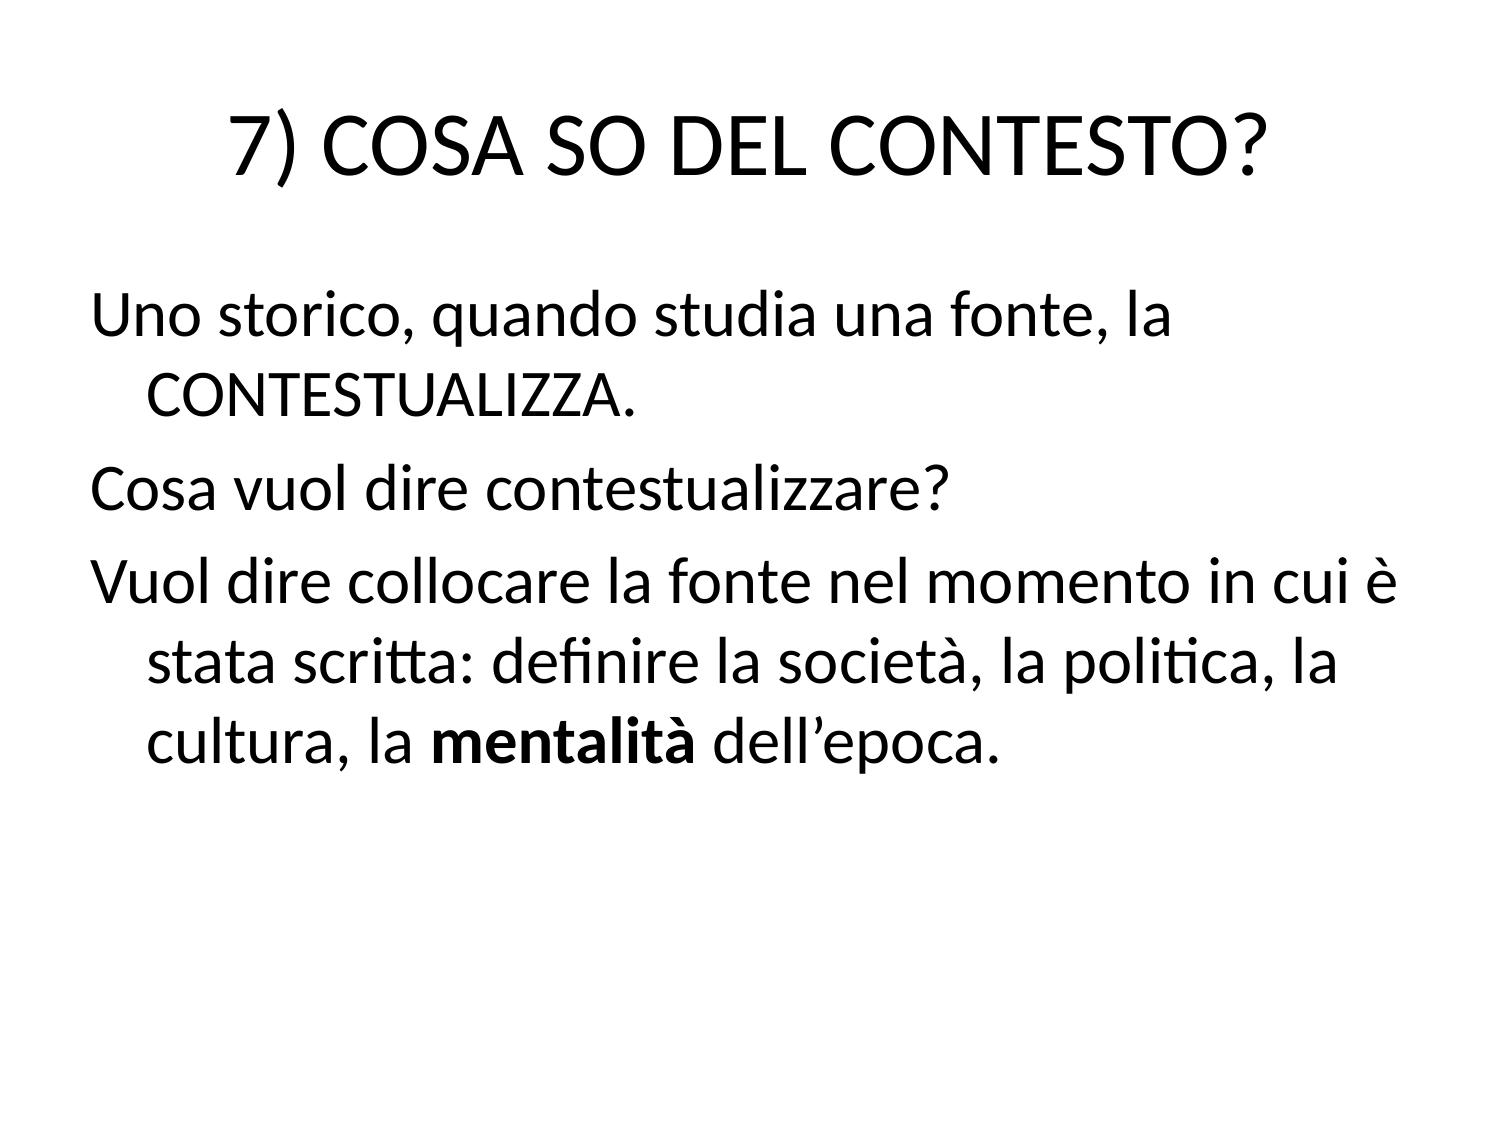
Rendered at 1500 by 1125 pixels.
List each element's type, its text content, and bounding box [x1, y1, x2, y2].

title 7) COSA SO DEL CONTESTO? [75, 45, 1425, 233]
list Uno storico, quando studia una fonte, la CONTESTUALIZZA. Cosa vuol dire contestualizzare? Vuol dire collocare la fonte nel momento in cui è stata scritta: definire la società, la politica, la cultura, la mentalità dell’epoca. [75, 262, 1425, 1005]
